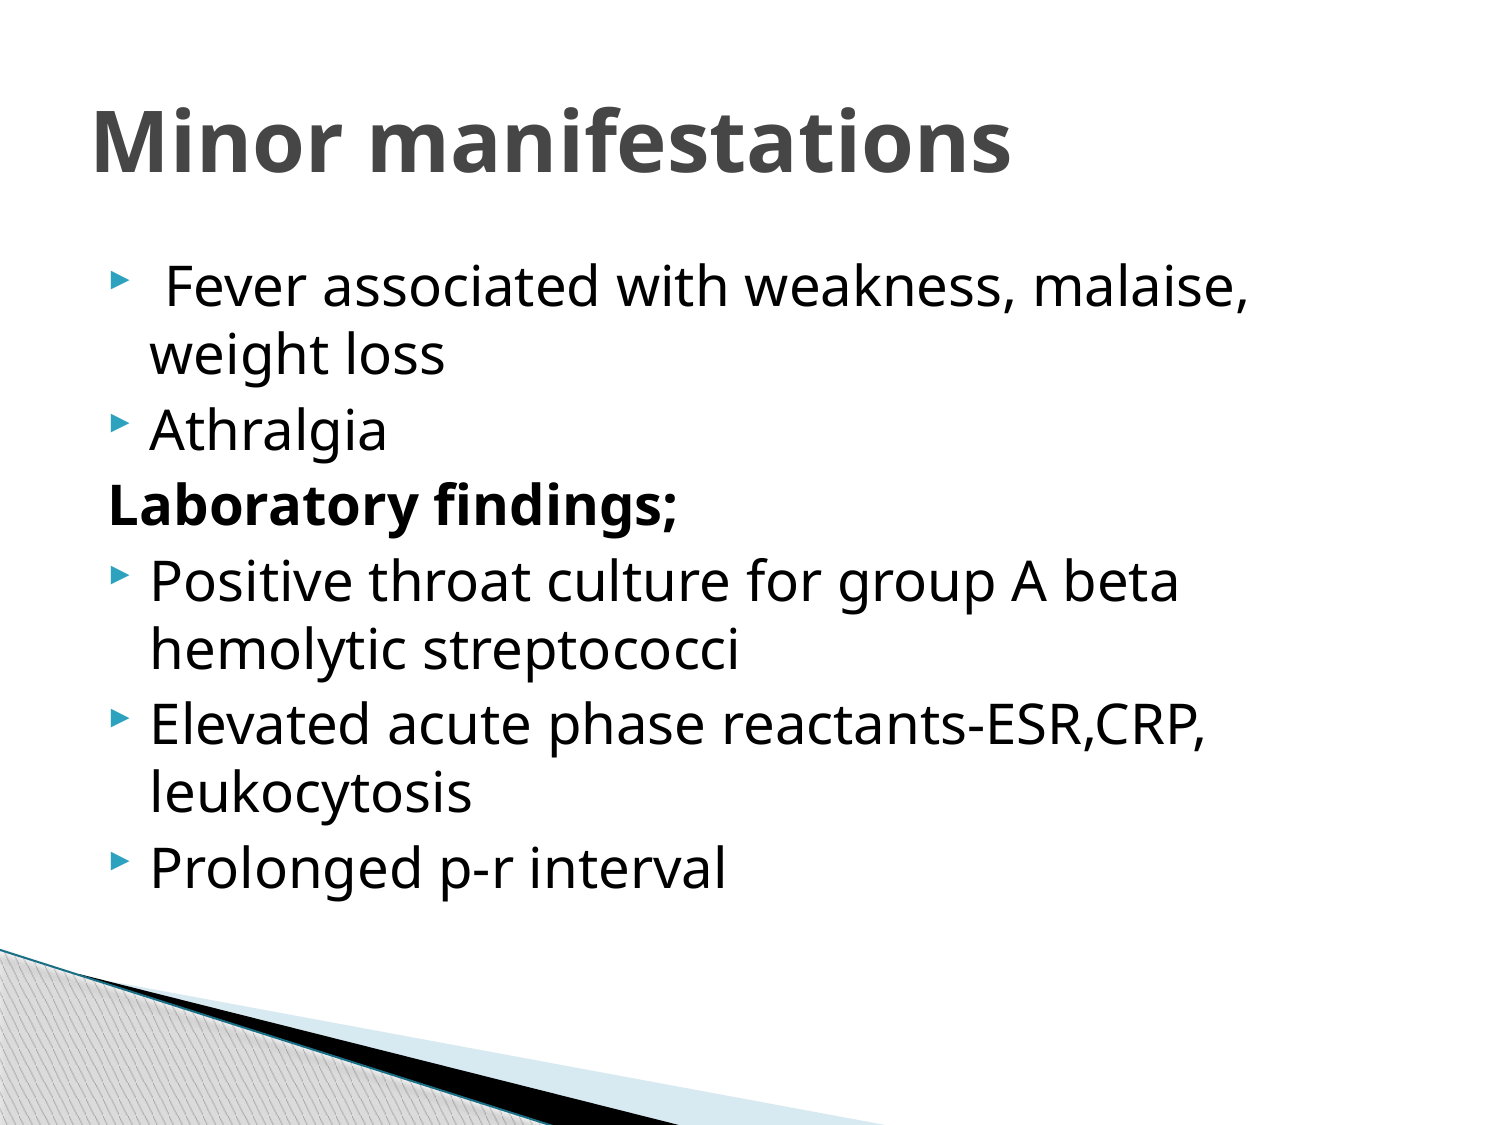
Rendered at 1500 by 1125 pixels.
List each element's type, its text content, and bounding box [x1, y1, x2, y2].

title Minor manifestations [75, 45, 1425, 233]
list Fever associated with weakness, malaise, weight loss Athralgia Laboratory findings; Positive throat culture for group A beta hemolytic streptococci Elevated acute phase reactants-ESR,CRP, leukocytosis Prolonged p-r interval [75, 243, 1425, 986]
